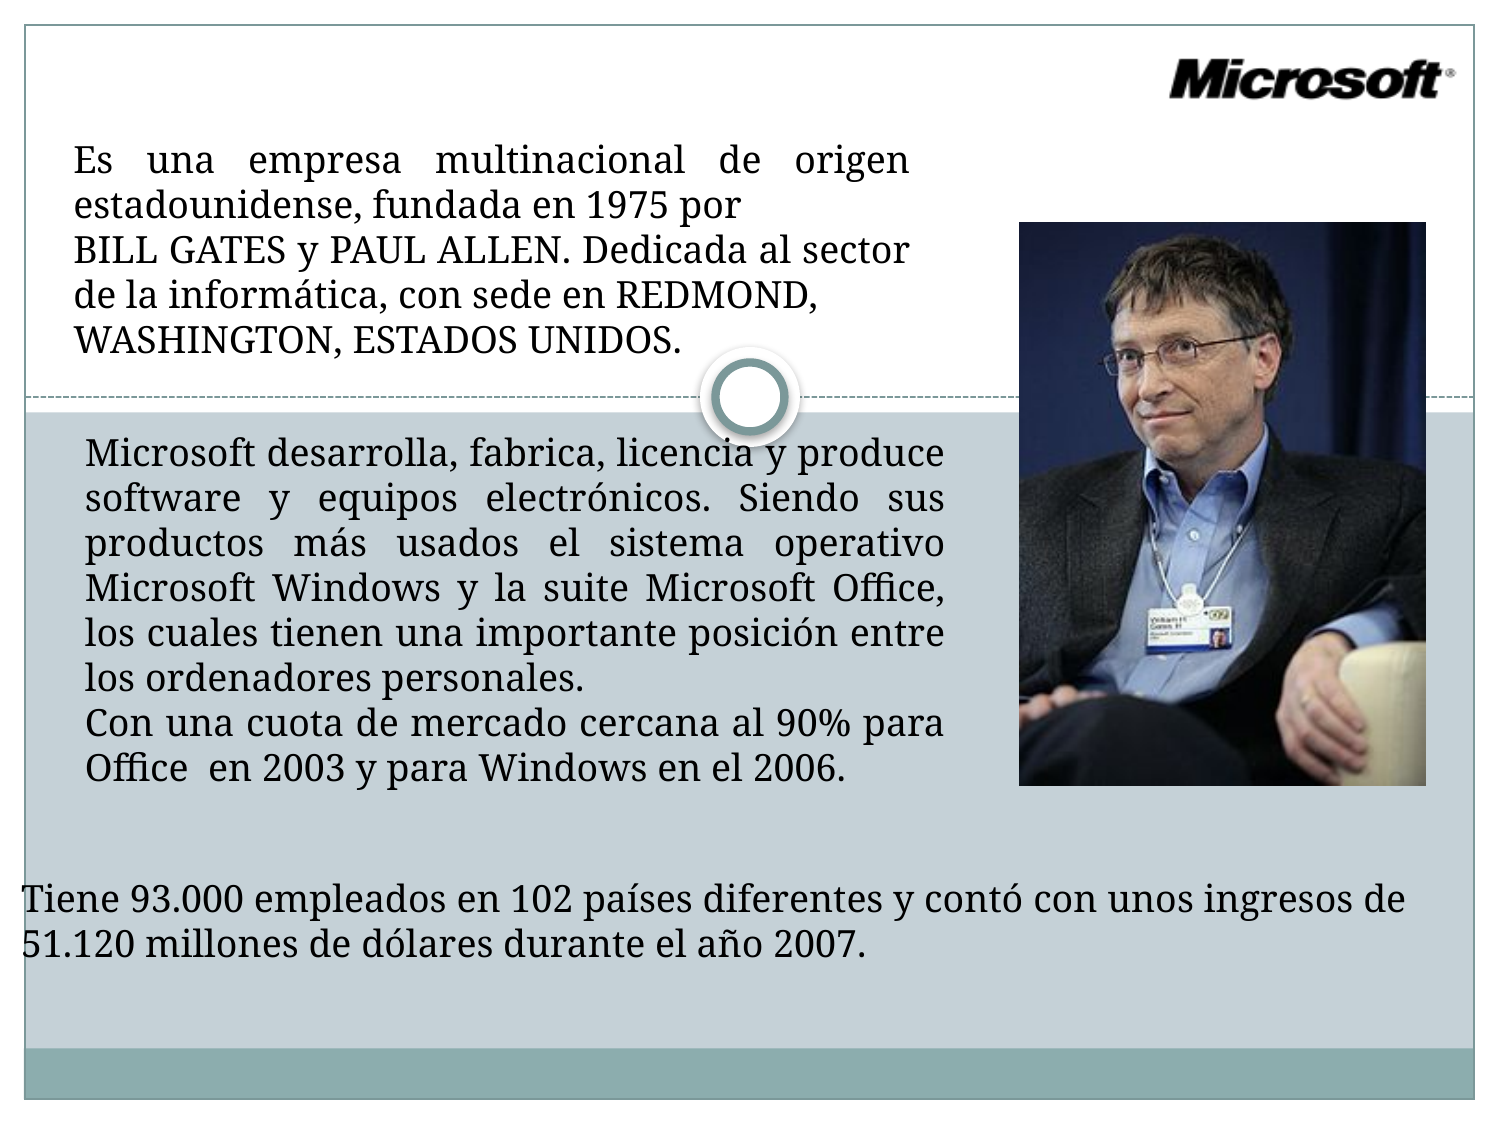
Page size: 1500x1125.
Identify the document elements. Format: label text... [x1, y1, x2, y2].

text_box Es una empresa multinacional de origen estadounidense, fundada en 1975 por BILL GATES y PAUL ALLEN. Dedicada al sector de la informática, con sede en REDMOND, WASHINGTON, ESTADOS UNIDOS. [58, 128, 926, 369]
text_box Tiene 93.000 empleados en 102 países diferentes y contó con unos ingresos de 51.120 millones de dólares durante el año 2007. [6, 867, 1433, 972]
picture [1019, 222, 1426, 786]
text_box Microsoft desarrolla, fabrica, licencia y produce software y equipos electrónicos. Siendo sus productos más usados el sistema operativo Microsoft Windows y la suite Microsoft Office, los cuales tienen una importante posición entre los ordenadores personales. Con una cuota de mercado cercana al 90% para Office en 2003 y para Windows en el 2006. [70, 421, 961, 797]
picture [1124, 23, 1500, 138]
